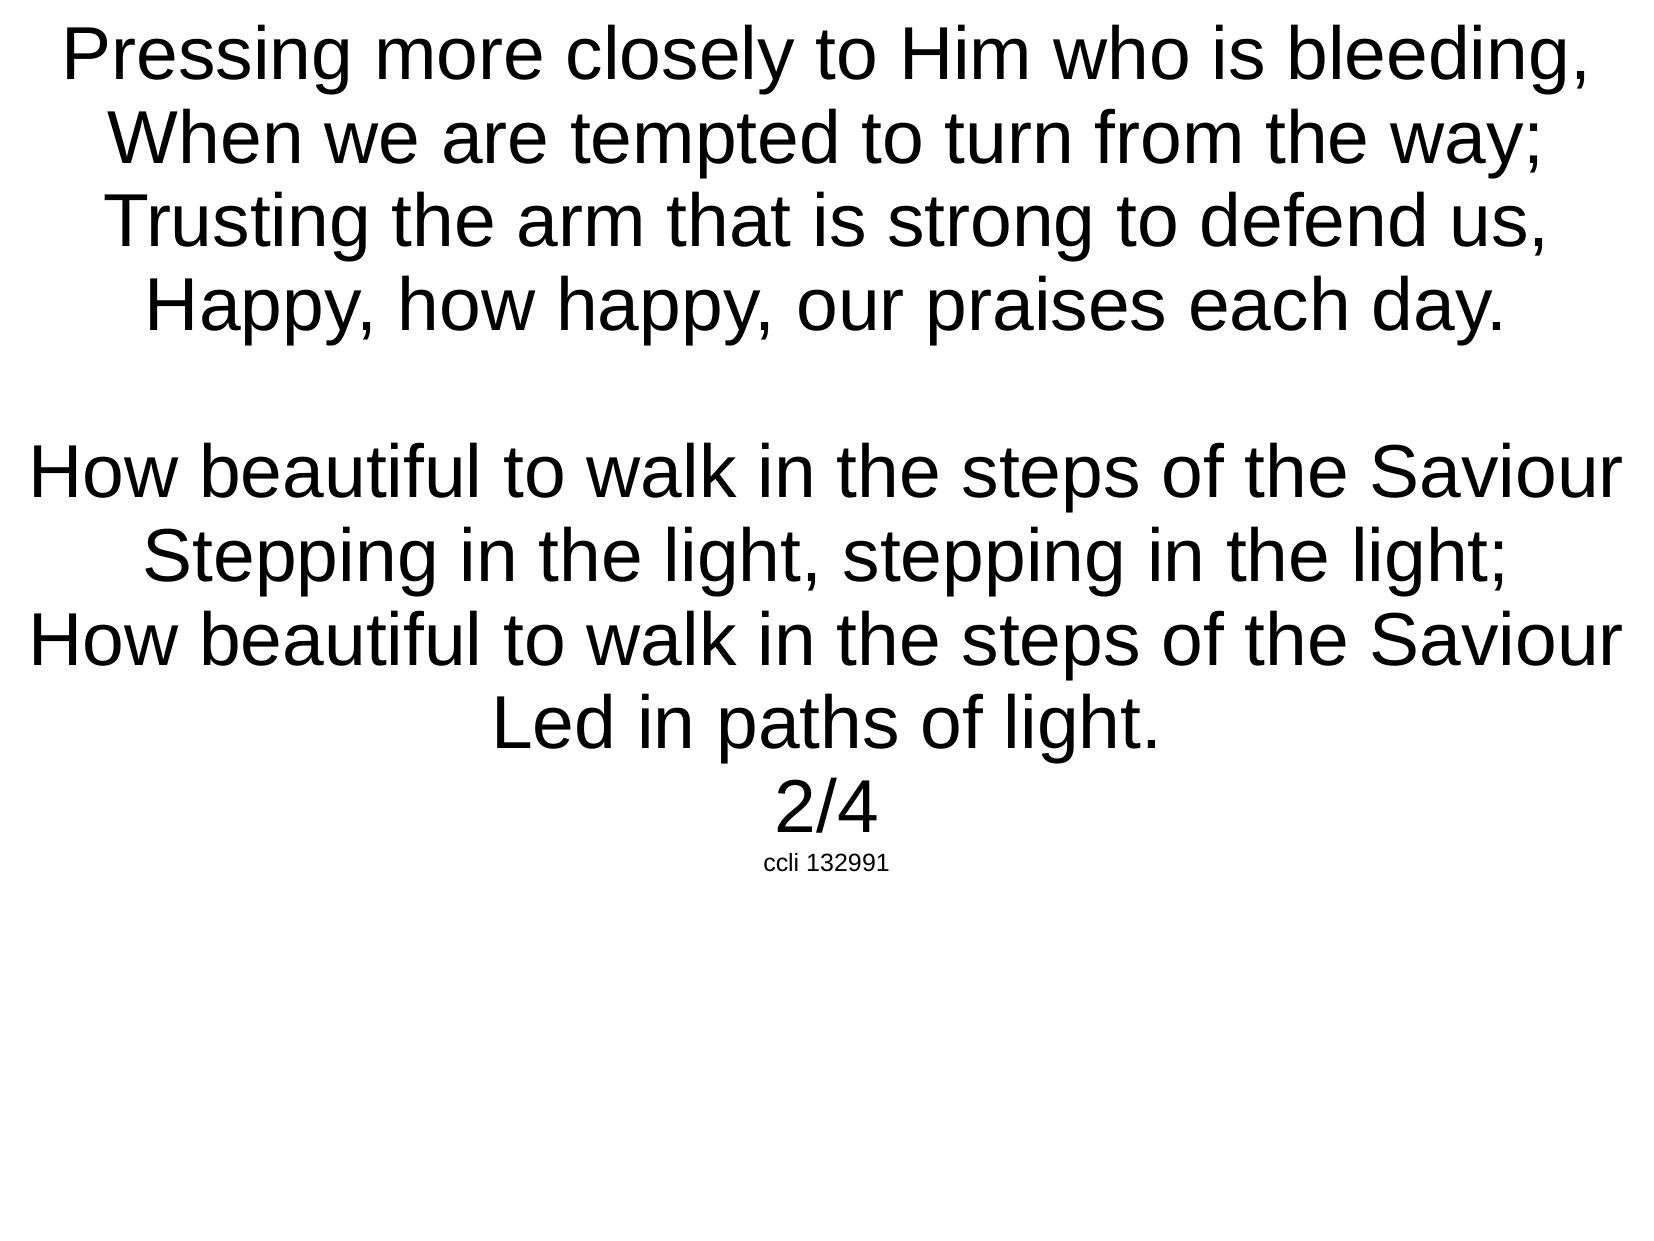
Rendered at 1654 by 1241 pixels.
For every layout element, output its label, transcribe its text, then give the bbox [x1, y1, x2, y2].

text_box Pressing more closely to Him who is bleeding, When we are tempted to turn from the way; Trusting the arm that is strong to defend us, Happy, how happy, our praises each day. How beautiful to walk in the steps of the Saviour Stepping in the light, stepping in the light; How beautiful to walk in the steps of the Saviour Led in paths of light. 2/4 ccli 132991 [0, 0, 1654, 883]
